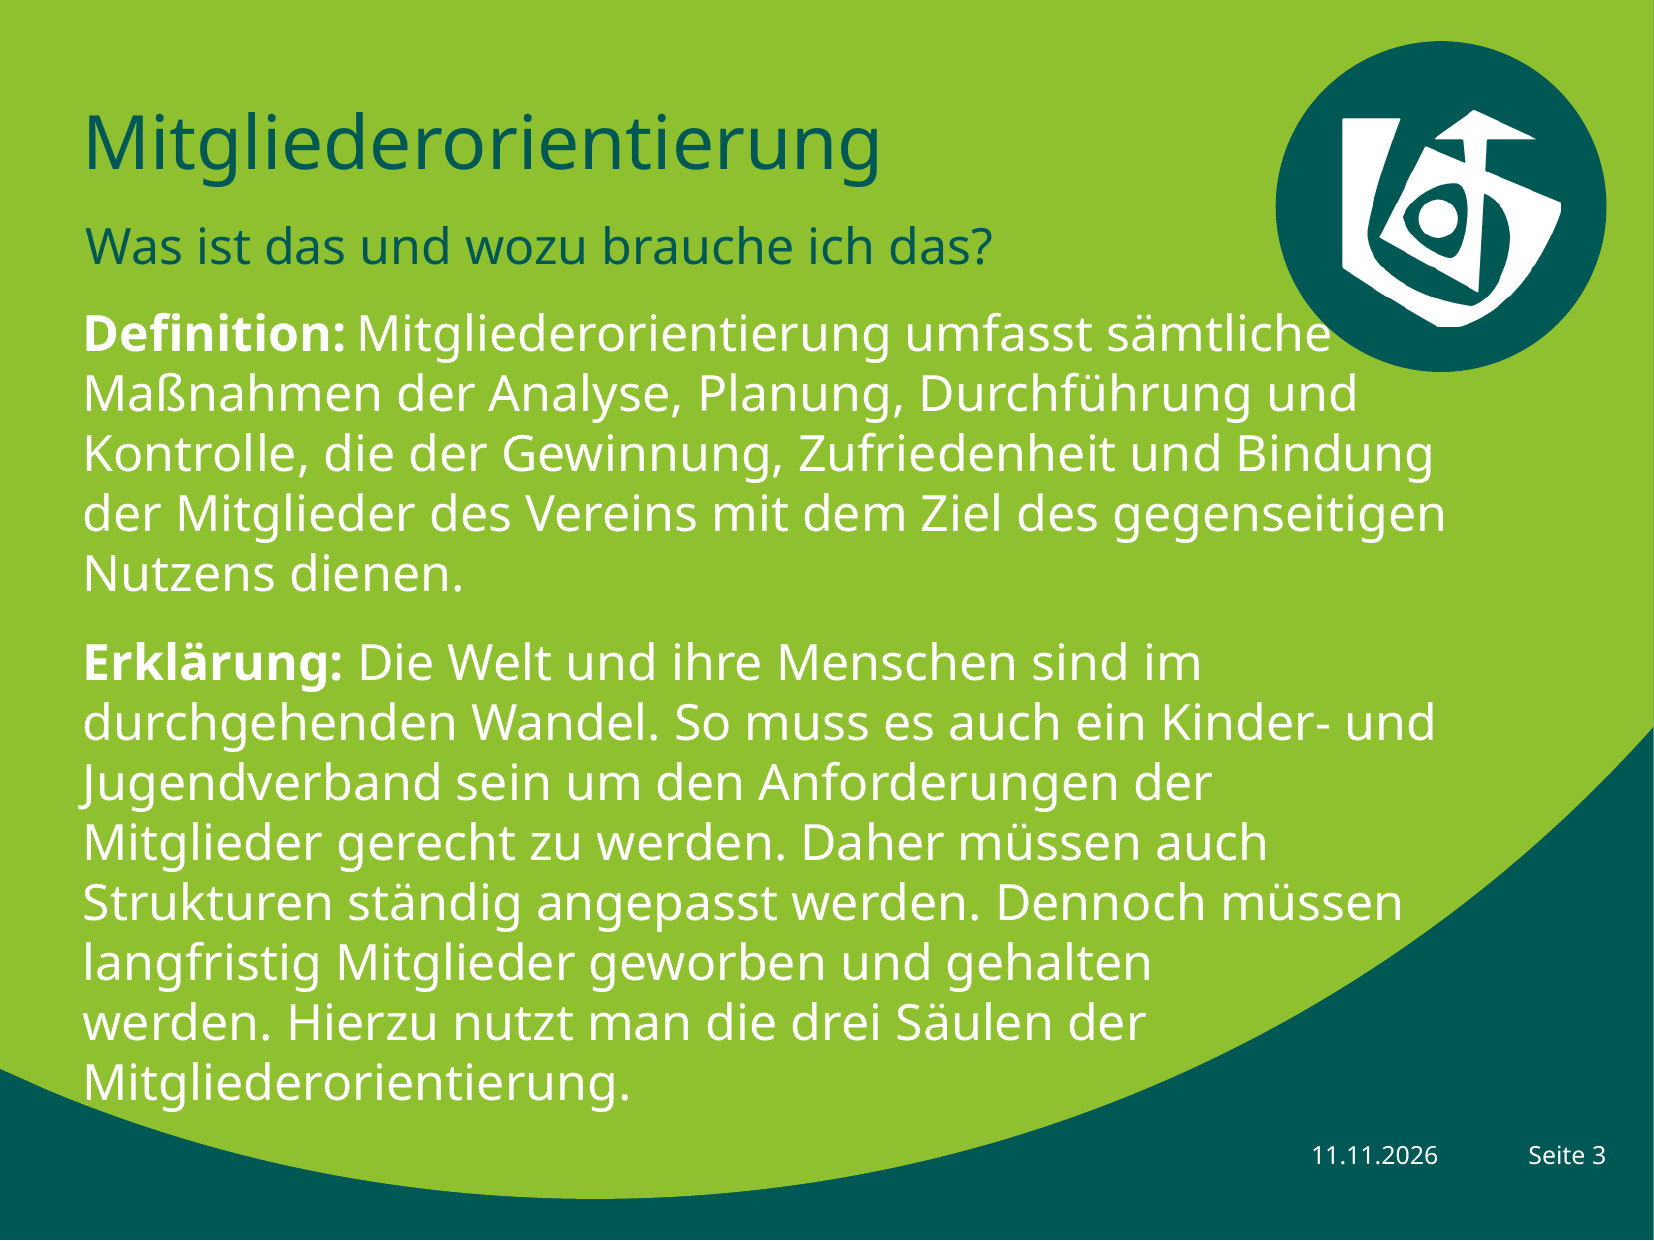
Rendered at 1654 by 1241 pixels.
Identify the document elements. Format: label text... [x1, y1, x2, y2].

slide_number Seite 3 [1287, 1139, 1607, 1199]
text_box Was ist das und wozu brauche ich das? [70, 207, 1110, 283]
list Definition: Mitgliederorientierung umfasst sämtliche Maßnahmen der Analyse, Planung, Durchführung und Kontrolle, die der Gewinnung, Zufriedenheit und Bindung der Mitglieder des Vereins mit dem Ziel des gegenseitigen Nutzens dienen. Erklärung: Die Welt und ihre Menschen sind im durchgehenden Wandel. So muss es auch ein Kinder- und Jugendverband sein um den Anforderungen der Mitglieder gerecht zu werden. Daher müssen auch Strukturen ständig angepasst werden. Dennoch müssen langfristig Mitglieder geworben und gehalten werden. Hierzu nutzt man die drei Säulen der Mitgliederorientierung. [82, 301, 1458, 1009]
title Mitgliederorientierung [82, 94, 1223, 301]
